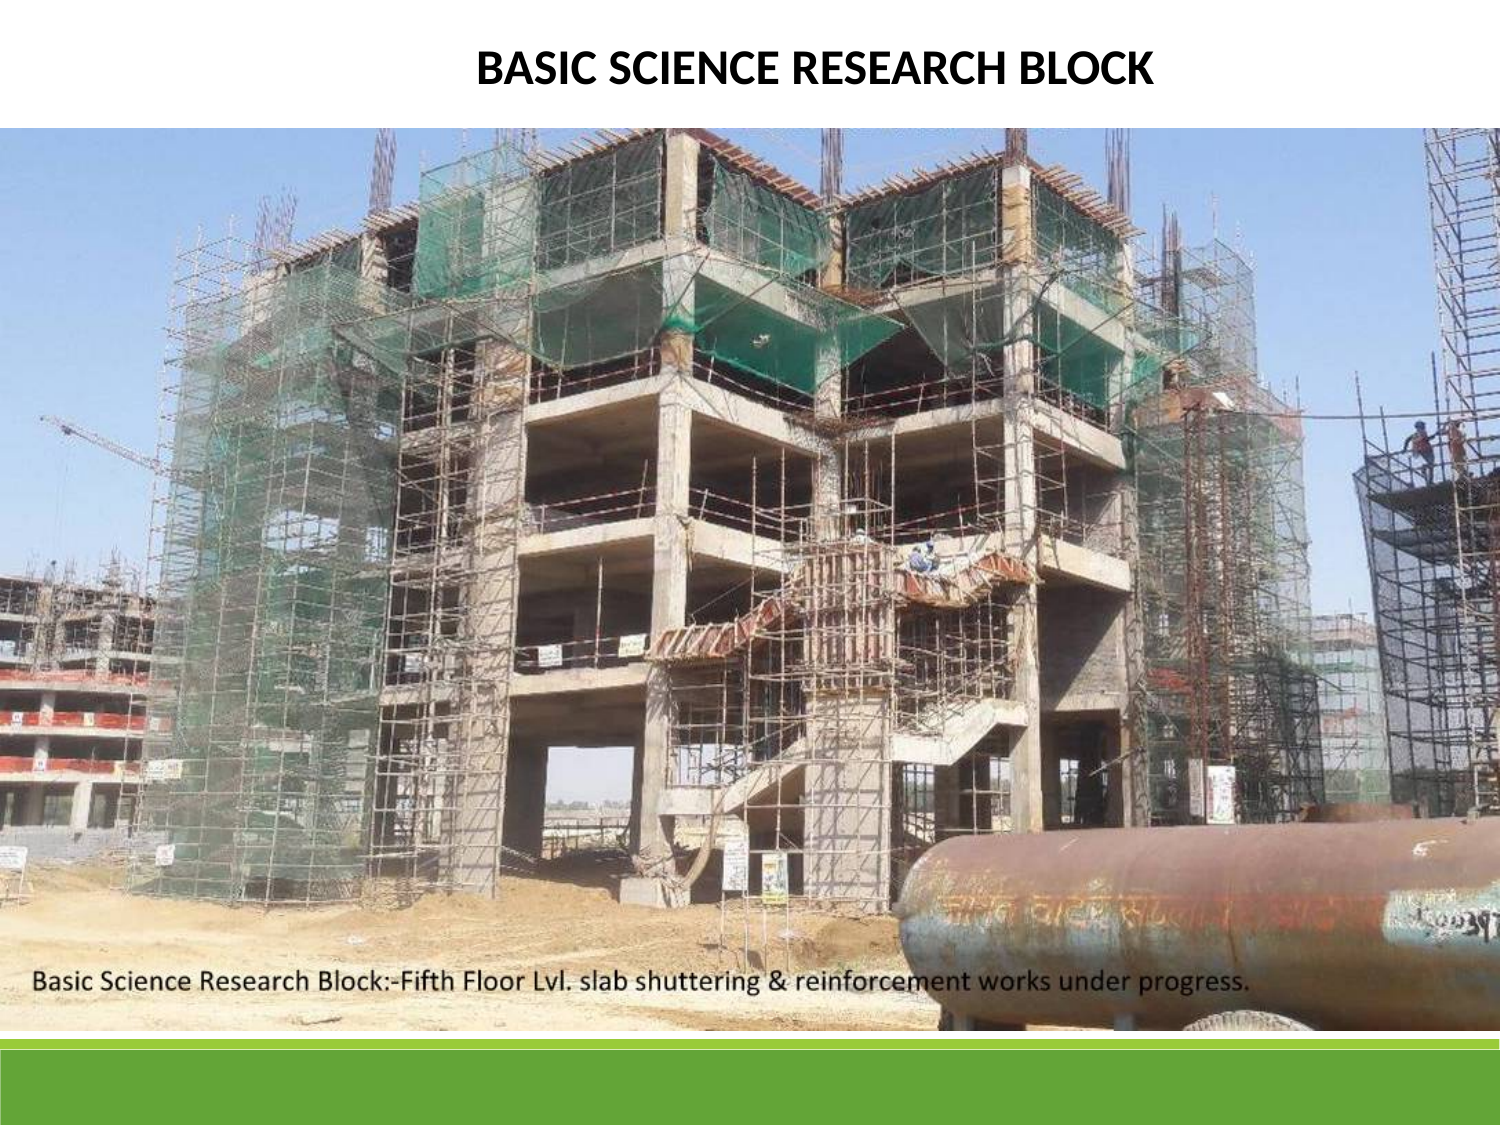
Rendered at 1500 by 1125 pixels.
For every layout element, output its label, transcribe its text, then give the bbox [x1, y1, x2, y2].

text_box BASIC SCIENCE RESEARCH BLOCK [435, 0, 1195, 128]
picture [0, 128, 1500, 1031]
